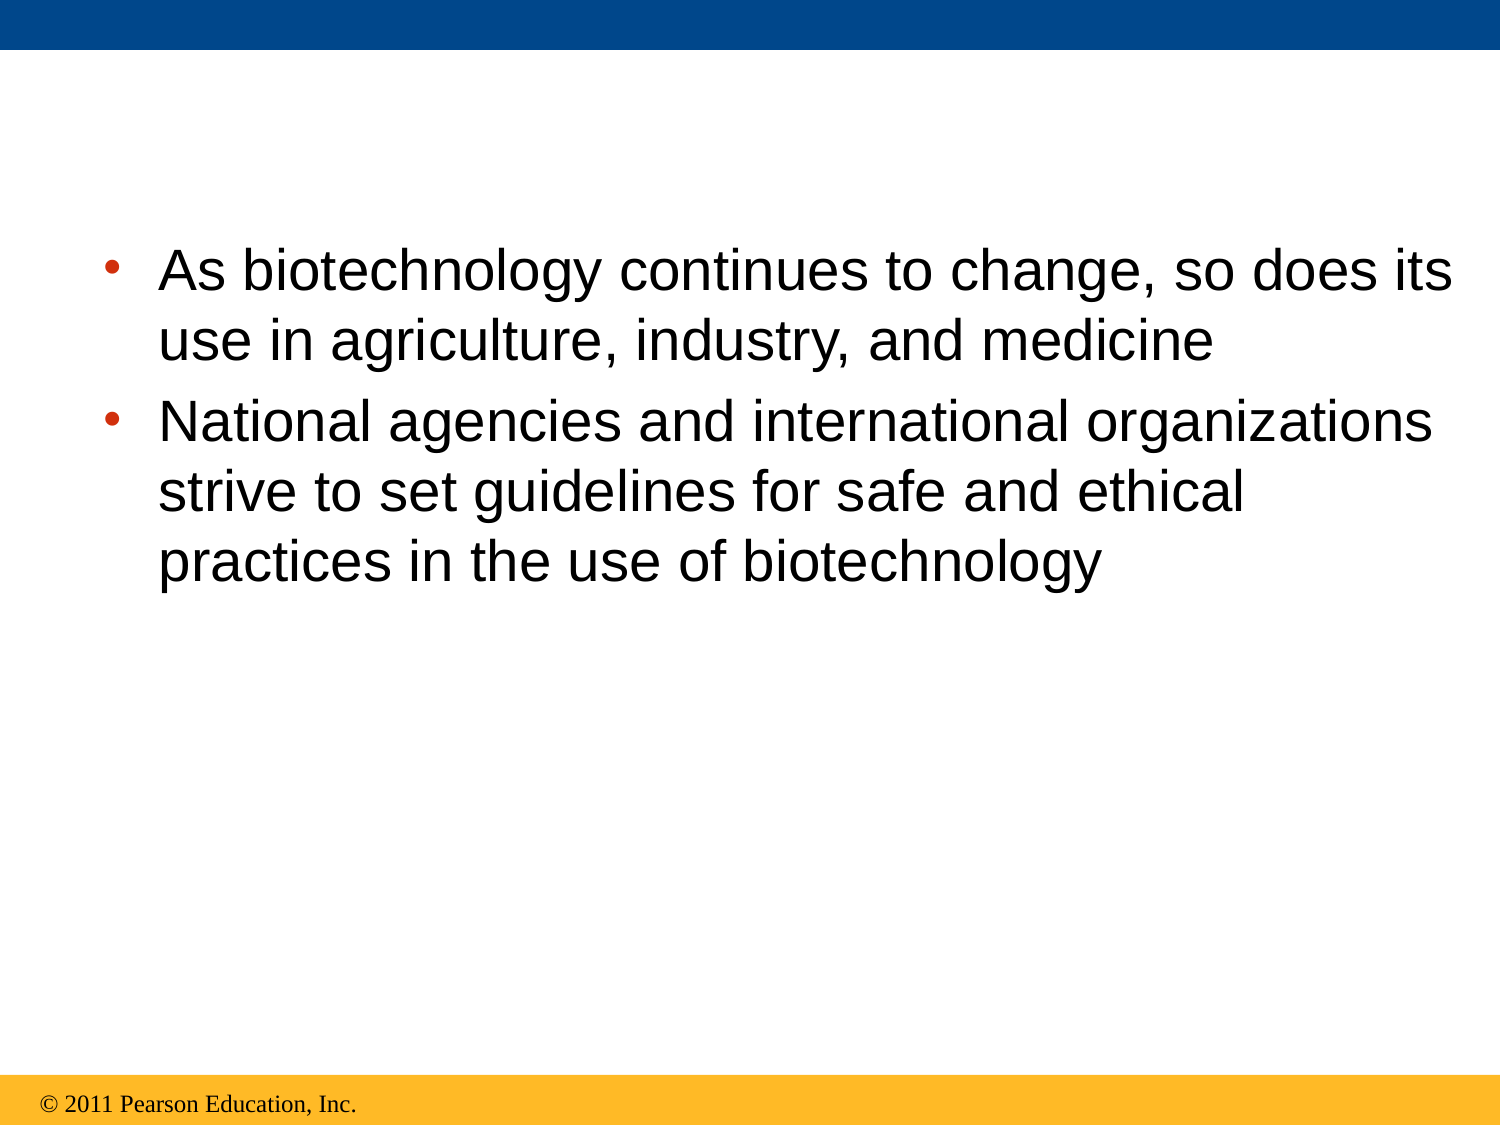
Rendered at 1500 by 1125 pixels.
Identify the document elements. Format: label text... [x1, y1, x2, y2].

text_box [0, 1074, 1500, 1125]
text_box [0, 0, 1500, 50]
list As biotechnology continues to change, so does its use in agriculture, industry, and medicine National agencies and international organizations strive to set guidelines for safe and ethical practices in the use of biotechnology [87, 224, 1488, 878]
